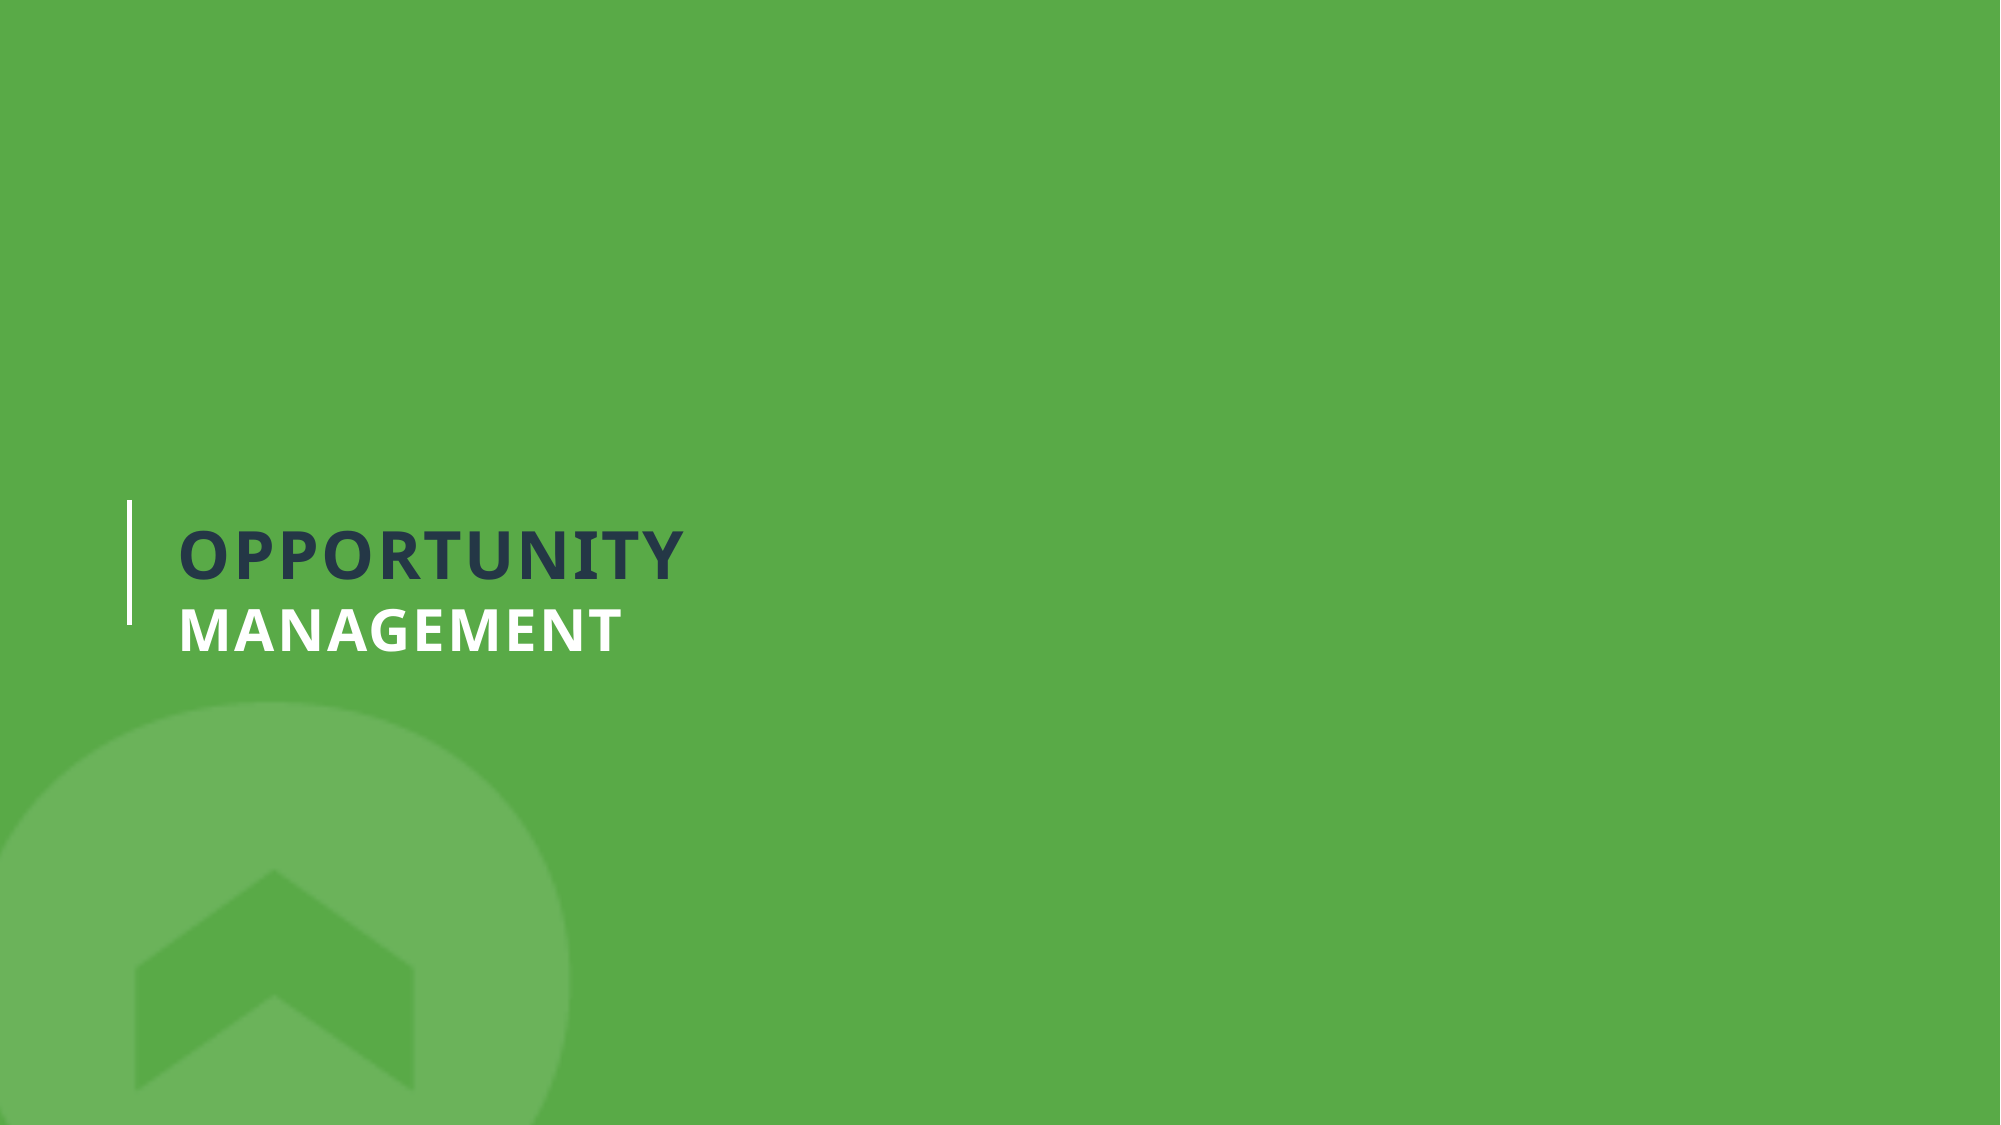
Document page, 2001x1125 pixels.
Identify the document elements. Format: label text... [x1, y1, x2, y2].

text_box Opportunity Management [177, 513, 1209, 664]
